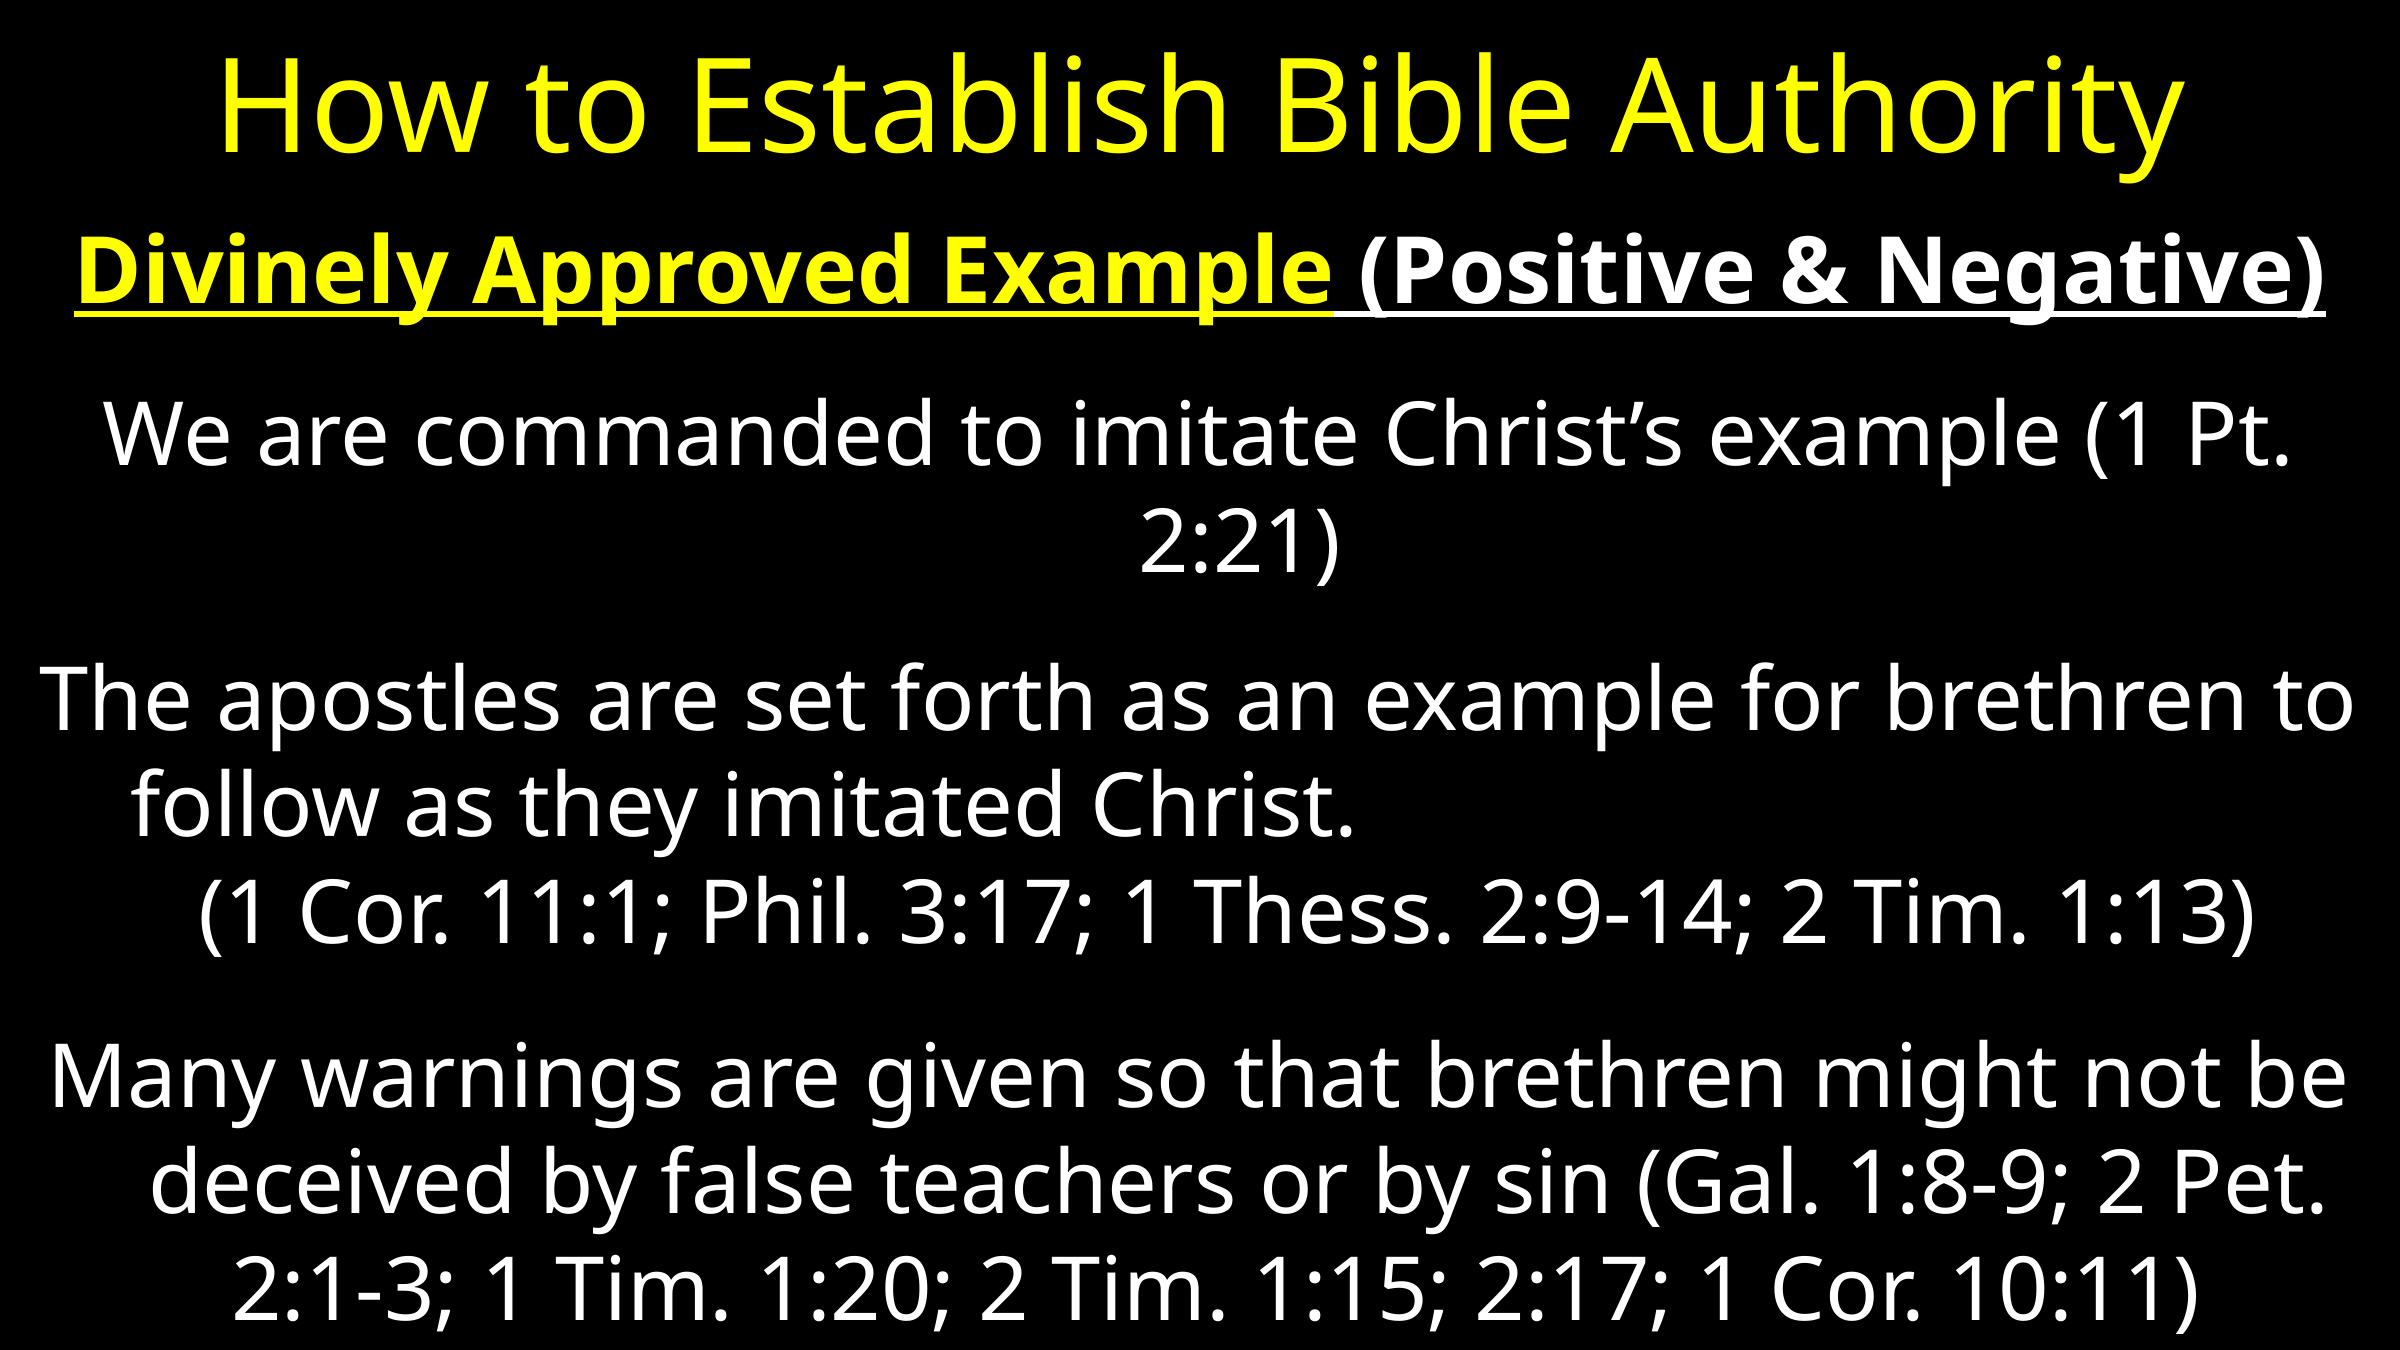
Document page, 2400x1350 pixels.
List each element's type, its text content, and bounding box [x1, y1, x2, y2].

list Divinely Approved Example (Positive & Negative) We are commanded to imitate Christ’s example (1 Pt. 2:21) The apostles are set forth as an example for brethren to follow as they imitated Christ. (1 Cor. 11:1; Phil. 3:17; 1 Thess. 2:9-14; 2 Tim. 1:13) Many warnings are given so that brethren might not be deceived by false teachers or by sin (Gal. 1:8-9; 2 Pet. 2:1-3; 1 Tim. 1:20; 2 Tim. 1:15; 2:17; 1 Cor. 10:11) [0, 200, 2400, 1350]
title How to Establish Bible Authority [0, 0, 2400, 200]
